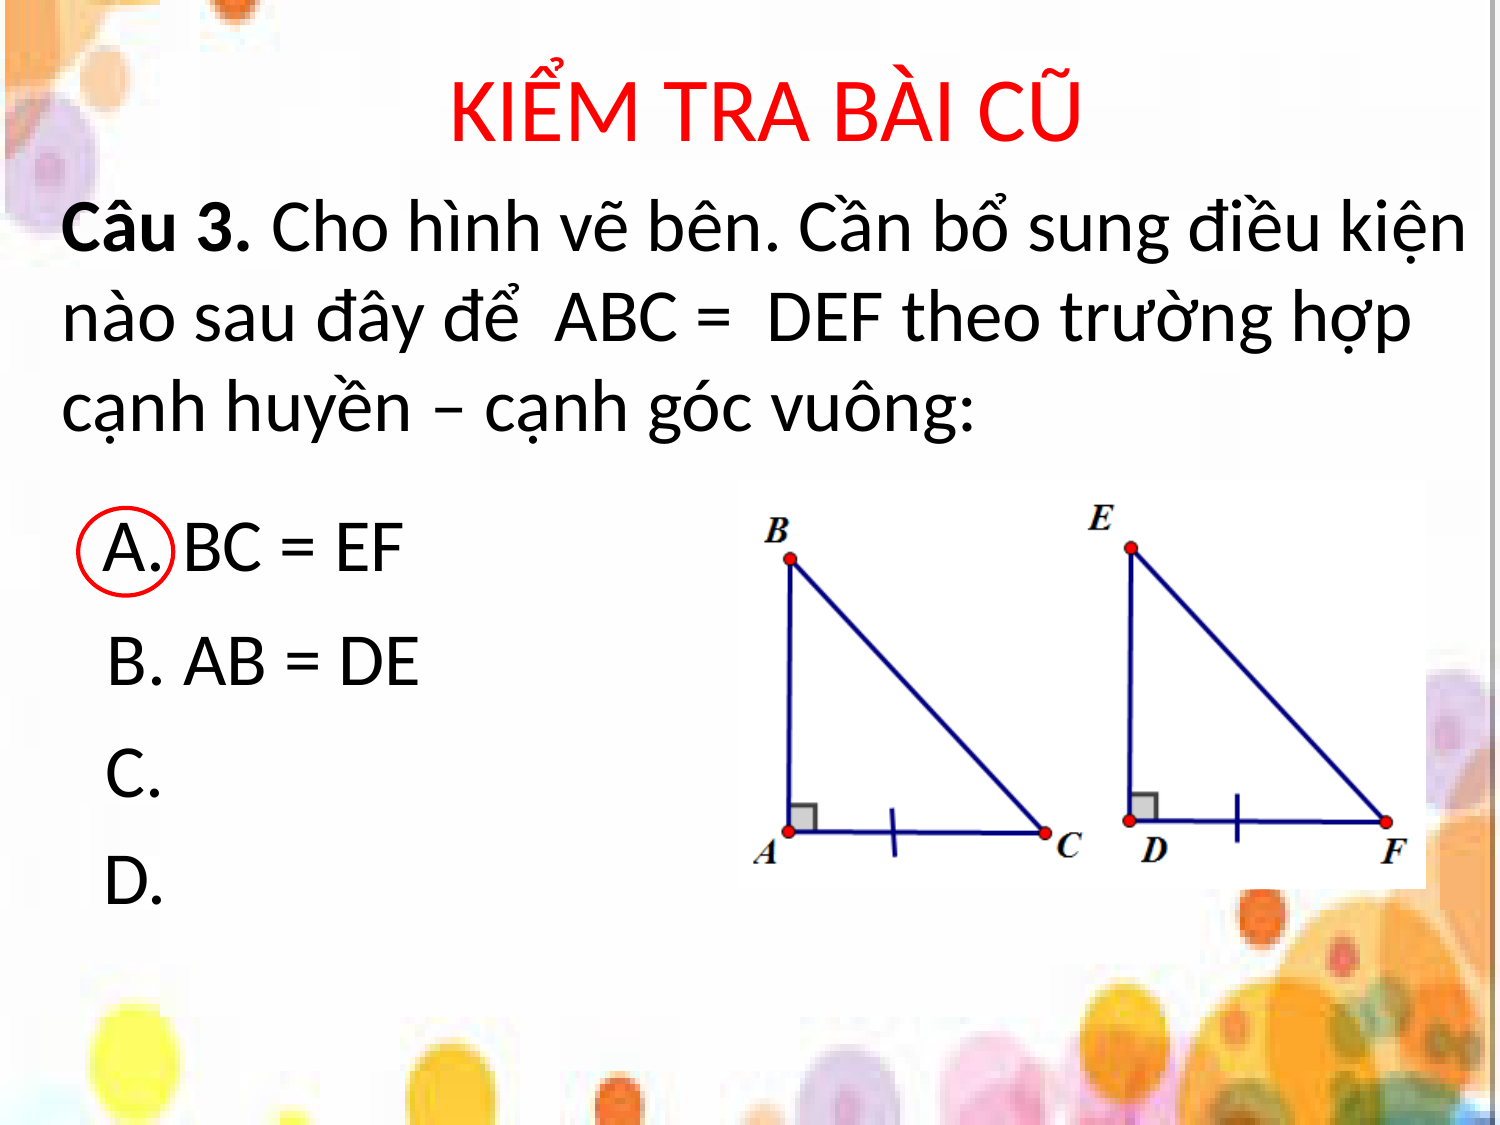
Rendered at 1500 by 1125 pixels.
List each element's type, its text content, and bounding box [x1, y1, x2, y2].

text_box [76, 505, 176, 598]
text_box B. AB = DE [91, 603, 470, 708]
picture [0, 0, 1500, 1125]
text_box A. BC = EF [87, 489, 466, 595]
text_box KIỂM TRA BÀI CŨ [147, 42, 1388, 168]
